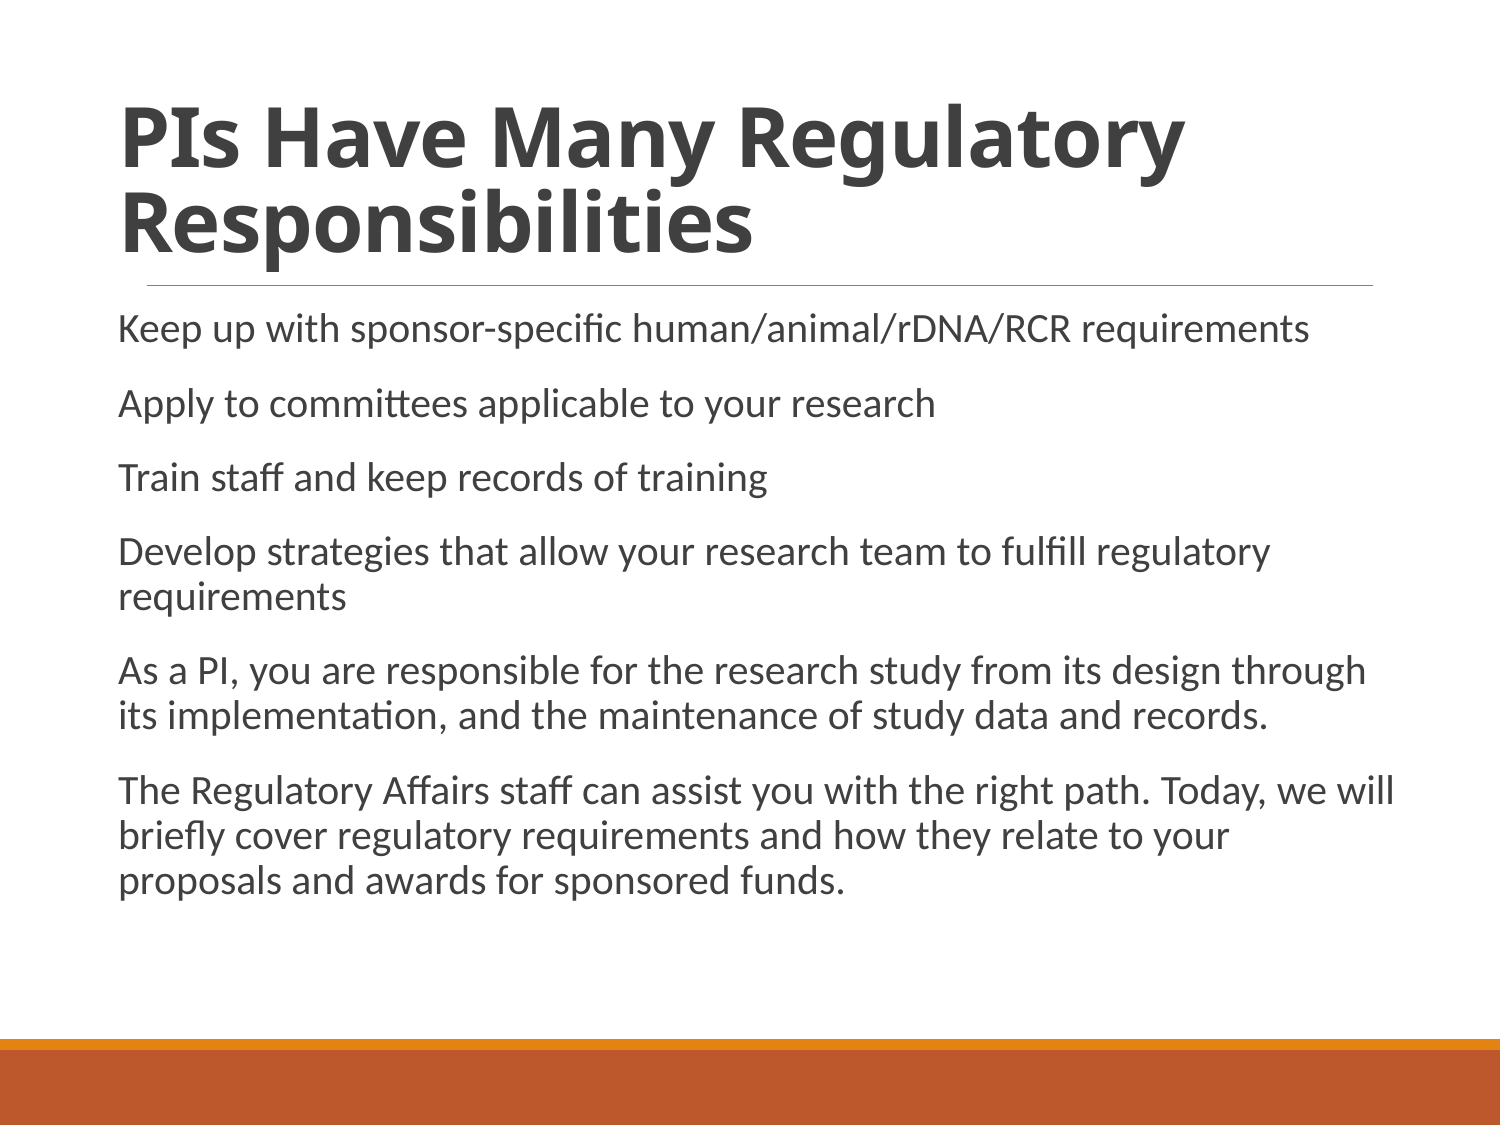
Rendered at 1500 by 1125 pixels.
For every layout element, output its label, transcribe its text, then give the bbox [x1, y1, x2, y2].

list Keep up with sponsor-specific human/animal/rDNA/RCR requirements Apply to committees applicable to your research Train staff and keep records of training Develop strategies that allow your research team to fulfill regulatory requirements As a PI, you are responsible for the research study from its design through its implementation, and the maintenance of study data and records. The Regulatory Affairs staff can assist you with the right path. Today, we will briefly cover regulatory requirements and how they relate to your proposals and awards for sponsored funds. [103, 299, 1397, 1012]
title PIs Have Many Regulatory Responsibilities [103, 59, 1438, 278]
